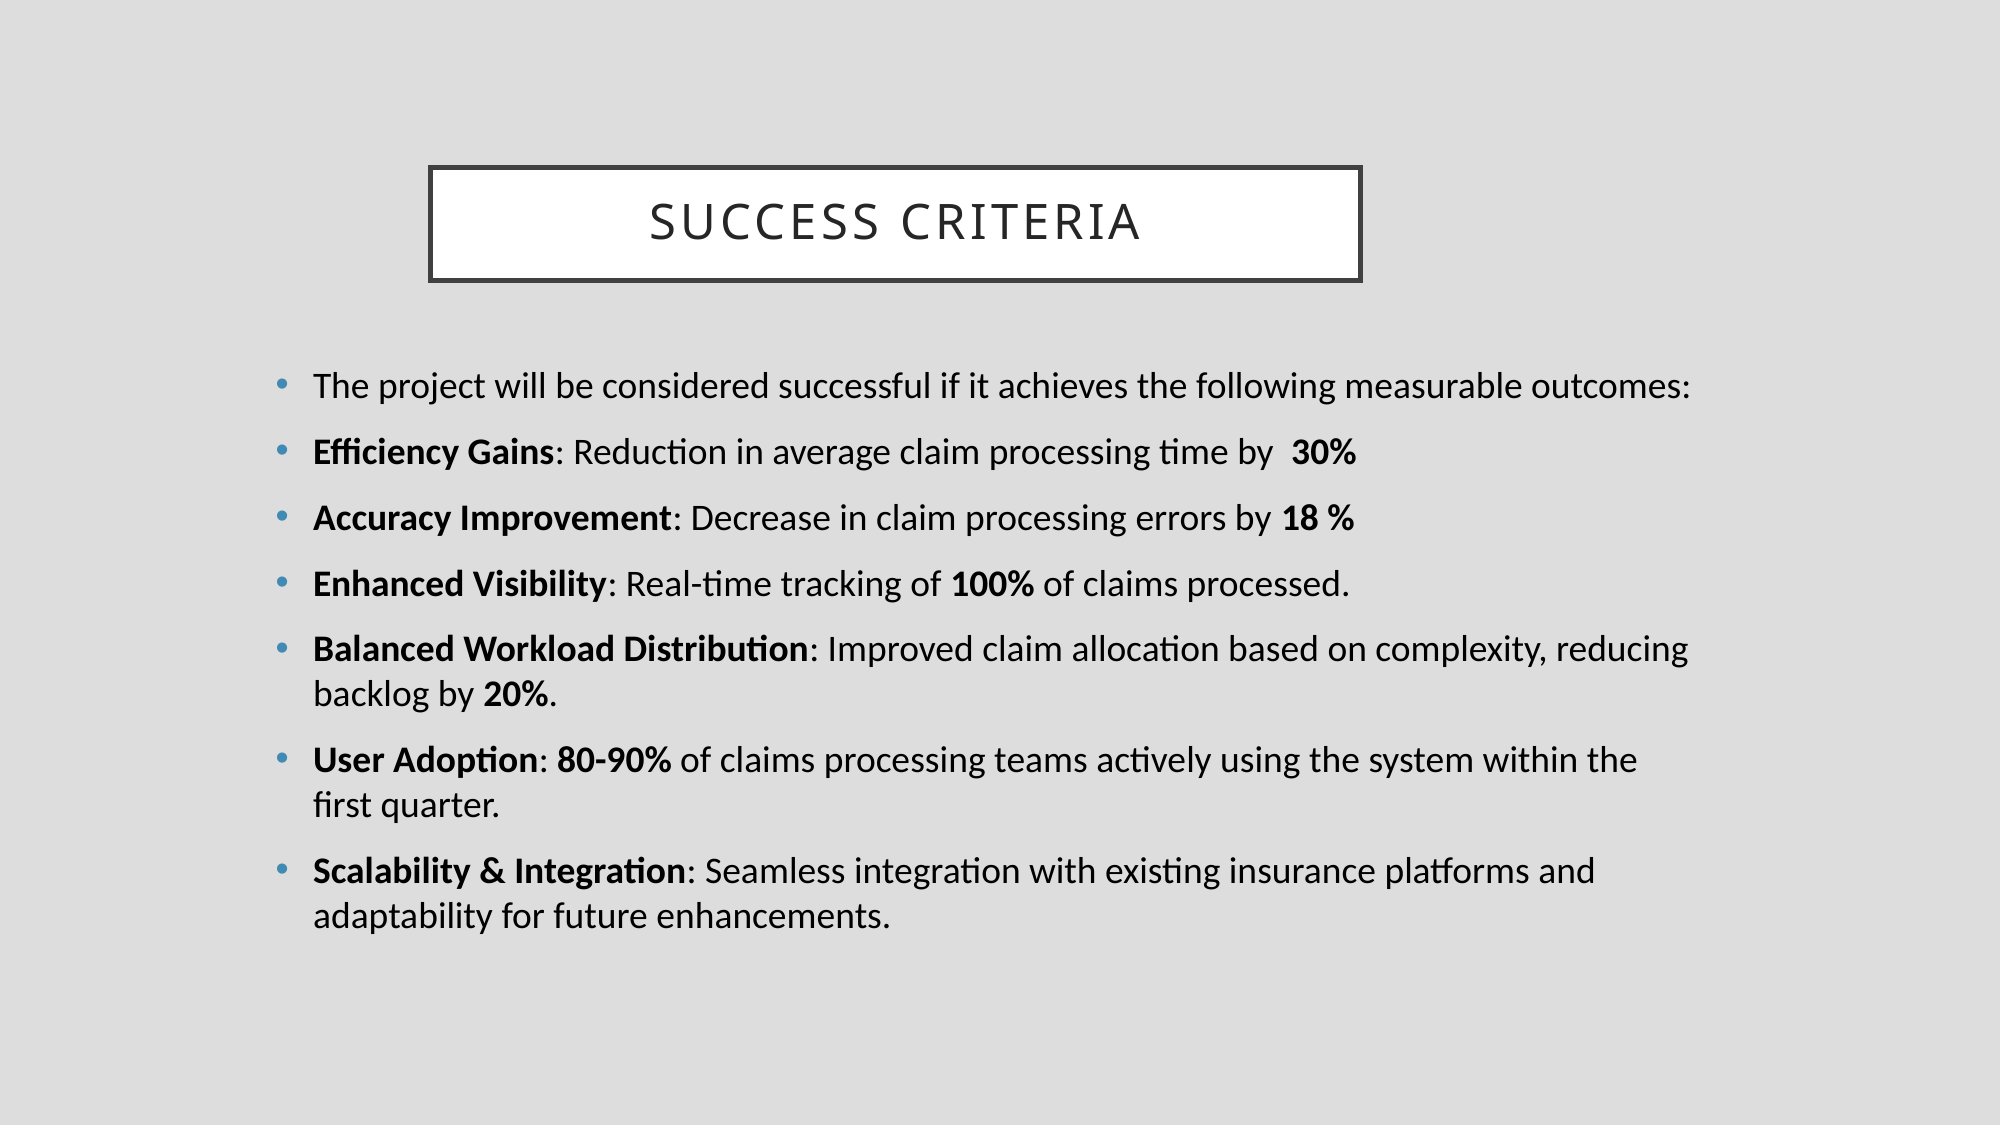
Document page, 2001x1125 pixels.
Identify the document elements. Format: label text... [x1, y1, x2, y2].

list The project will be considered successful if it achieves the following measurable outcomes: Efficiency Gains: Reduction in average claim processing time by 30% Accuracy Improvement: Decrease in claim processing errors by 18 % Enhanced Visibility: Real-time tracking of 100% of claims processed. Balanced Workload Distribution: Improved claim allocation based on complexity, reducing backlog by 20%. User Adoption: 80-90% of claims processing teams actively using the system within the first quarter. Scalability & Integration: Seamless integration with existing insurance platforms and adaptability for future enhancements. [260, 353, 1715, 1049]
title SUCCESS CRITERIA [428, 165, 1363, 283]
